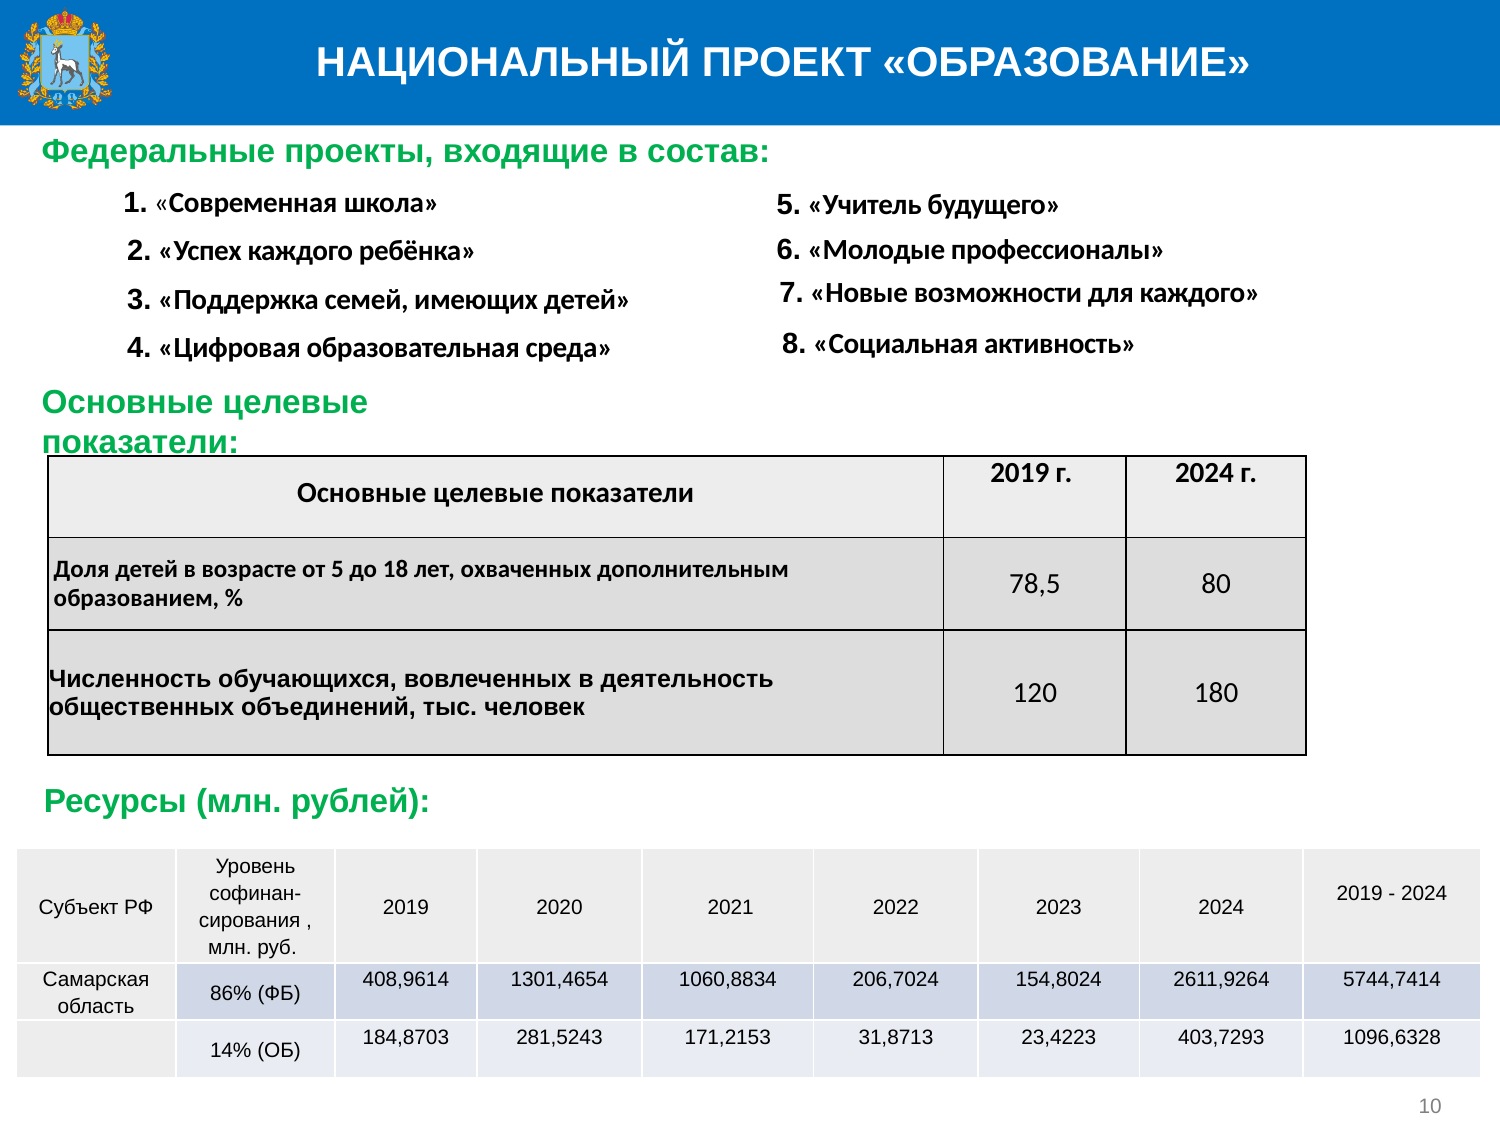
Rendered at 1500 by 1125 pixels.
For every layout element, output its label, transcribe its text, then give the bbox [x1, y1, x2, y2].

table_cell Численность обучающихся, вовлеченных в деятельность общественных объединений, тыс. человек [49, 631, 943, 754]
table_cell 1096,6328 [1304, 1021, 1480, 1077]
table_cell 184,8703 [336, 1021, 476, 1077]
table_header 2020 [478, 849, 641, 962]
table_cell 281,5243 [478, 1021, 641, 1077]
table_cell 171,2153 [643, 1021, 813, 1077]
table_header Основные целевые показатели [49, 457, 943, 537]
text_box Федеральные проекты, входящие в состав: [26, 122, 869, 177]
table_header 2022 [814, 849, 977, 962]
text_box 4. «Цифровая образовательная среда» [112, 321, 721, 371]
table_header 2021 [643, 849, 813, 962]
table_cell 206,7024 [814, 964, 977, 1019]
table_cell Доля детей в возрасте от 5 до 18 лет, охваченных дополнительным образованием, % [49, 538, 943, 629]
slide_number 10 [1410, 1084, 1450, 1125]
table_header 2024 [1140, 849, 1302, 962]
table_cell 154,8024 [979, 964, 1139, 1019]
table_header Уровень софинан-сирования , млн. руб. [177, 849, 334, 962]
table_cell 14% (ОБ) [177, 1021, 334, 1077]
table_cell 86% (ФБ) [177, 964, 334, 1019]
table_cell 1301,4654 [478, 964, 641, 1019]
text_box 8. «Социальная активность» [767, 316, 1376, 367]
text_box 1. «Современная школа» [108, 177, 729, 226]
table_cell 2611,9264 [1140, 964, 1302, 1019]
table_cell 1060,8834 [643, 964, 813, 1019]
table_cell 31,8713 [814, 1021, 977, 1077]
text_box 3. «Поддержка семей, имеющих детей» [112, 272, 721, 321]
table_header 2019 [336, 849, 476, 962]
text_box 2. «Успех каждого ребёнка» [112, 224, 727, 274]
table_header 2019 - 2024 [1304, 849, 1480, 962]
text_box Основные целевые показатели: [26, 373, 571, 468]
table_header 2023 [979, 849, 1139, 962]
text_box 6. «Молодые профессионалы» [761, 222, 1370, 273]
text_box НАЦИОНАЛЬНЫЙ ПРОЕКТ «ОБРАЗОВАНИЕ» [308, 27, 1259, 93]
table_cell 80 [1127, 538, 1305, 629]
table_header 2024 г. [1127, 457, 1305, 537]
table_cell 120 [944, 631, 1125, 754]
table_cell 23,4223 [979, 1021, 1139, 1077]
table_cell [17, 1021, 175, 1077]
table_cell Самарская область [17, 964, 175, 1019]
table_cell 408,9614 [336, 964, 476, 1019]
table_header Субъект РФ [17, 849, 175, 962]
table_header 2019 г. [944, 457, 1125, 537]
table_cell 78,5 [944, 538, 1125, 629]
text_box Ресурсы (млн. рублей): [29, 772, 456, 827]
text_box 5. «Учитель будущего» [761, 178, 1370, 222]
table_cell 5744,7414 [1304, 964, 1480, 1019]
table_cell 180 [1127, 631, 1305, 754]
table_cell 403,7293 [1140, 1021, 1302, 1077]
text_box 7. «Новые возможности для каждого» [764, 266, 1373, 316]
